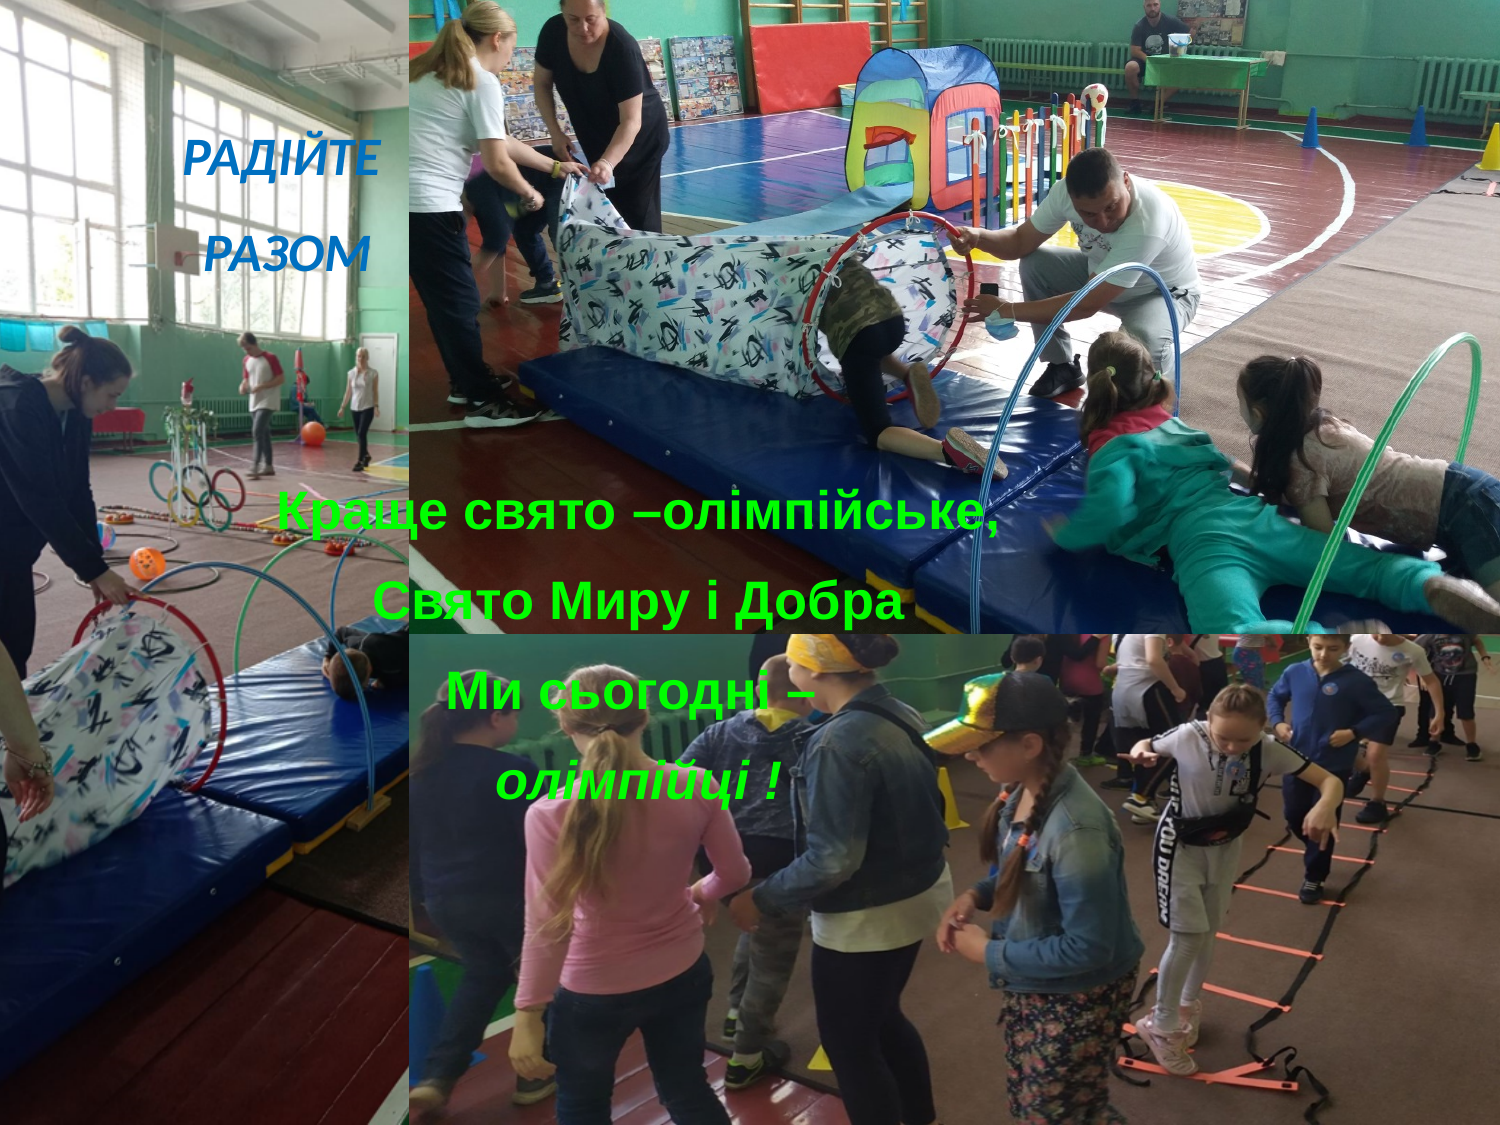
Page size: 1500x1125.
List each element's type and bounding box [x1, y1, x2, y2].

picture [409, 0, 1500, 1125]
list [0, 0, 407, 1125]
